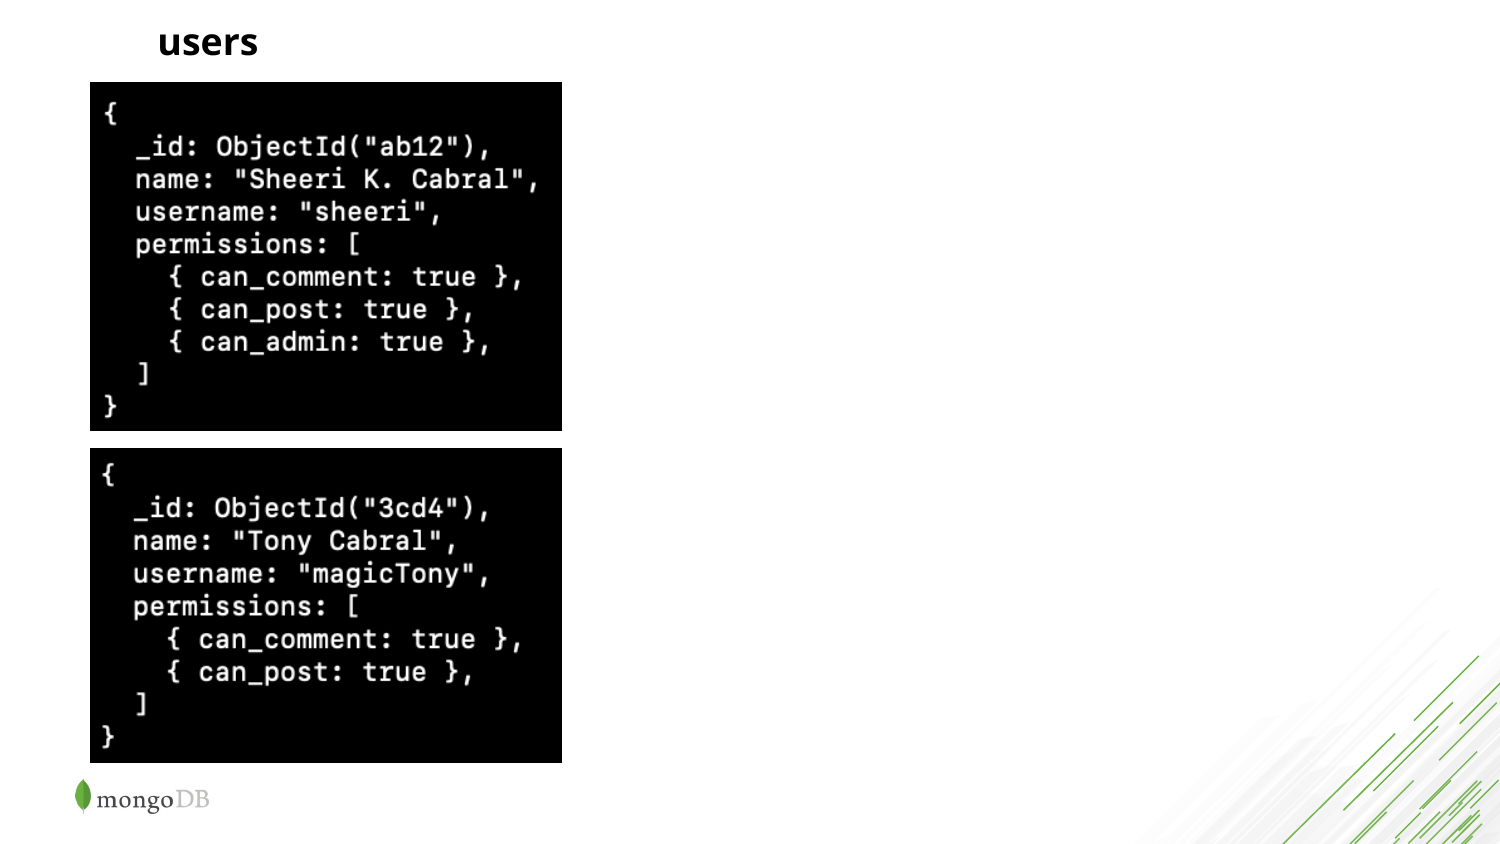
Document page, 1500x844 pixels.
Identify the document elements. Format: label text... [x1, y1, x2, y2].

text_box users [142, 10, 381, 71]
picture [1046, 588, 1500, 844]
picture [75, 778, 209, 814]
picture [90, 448, 562, 763]
picture [90, 82, 562, 432]
